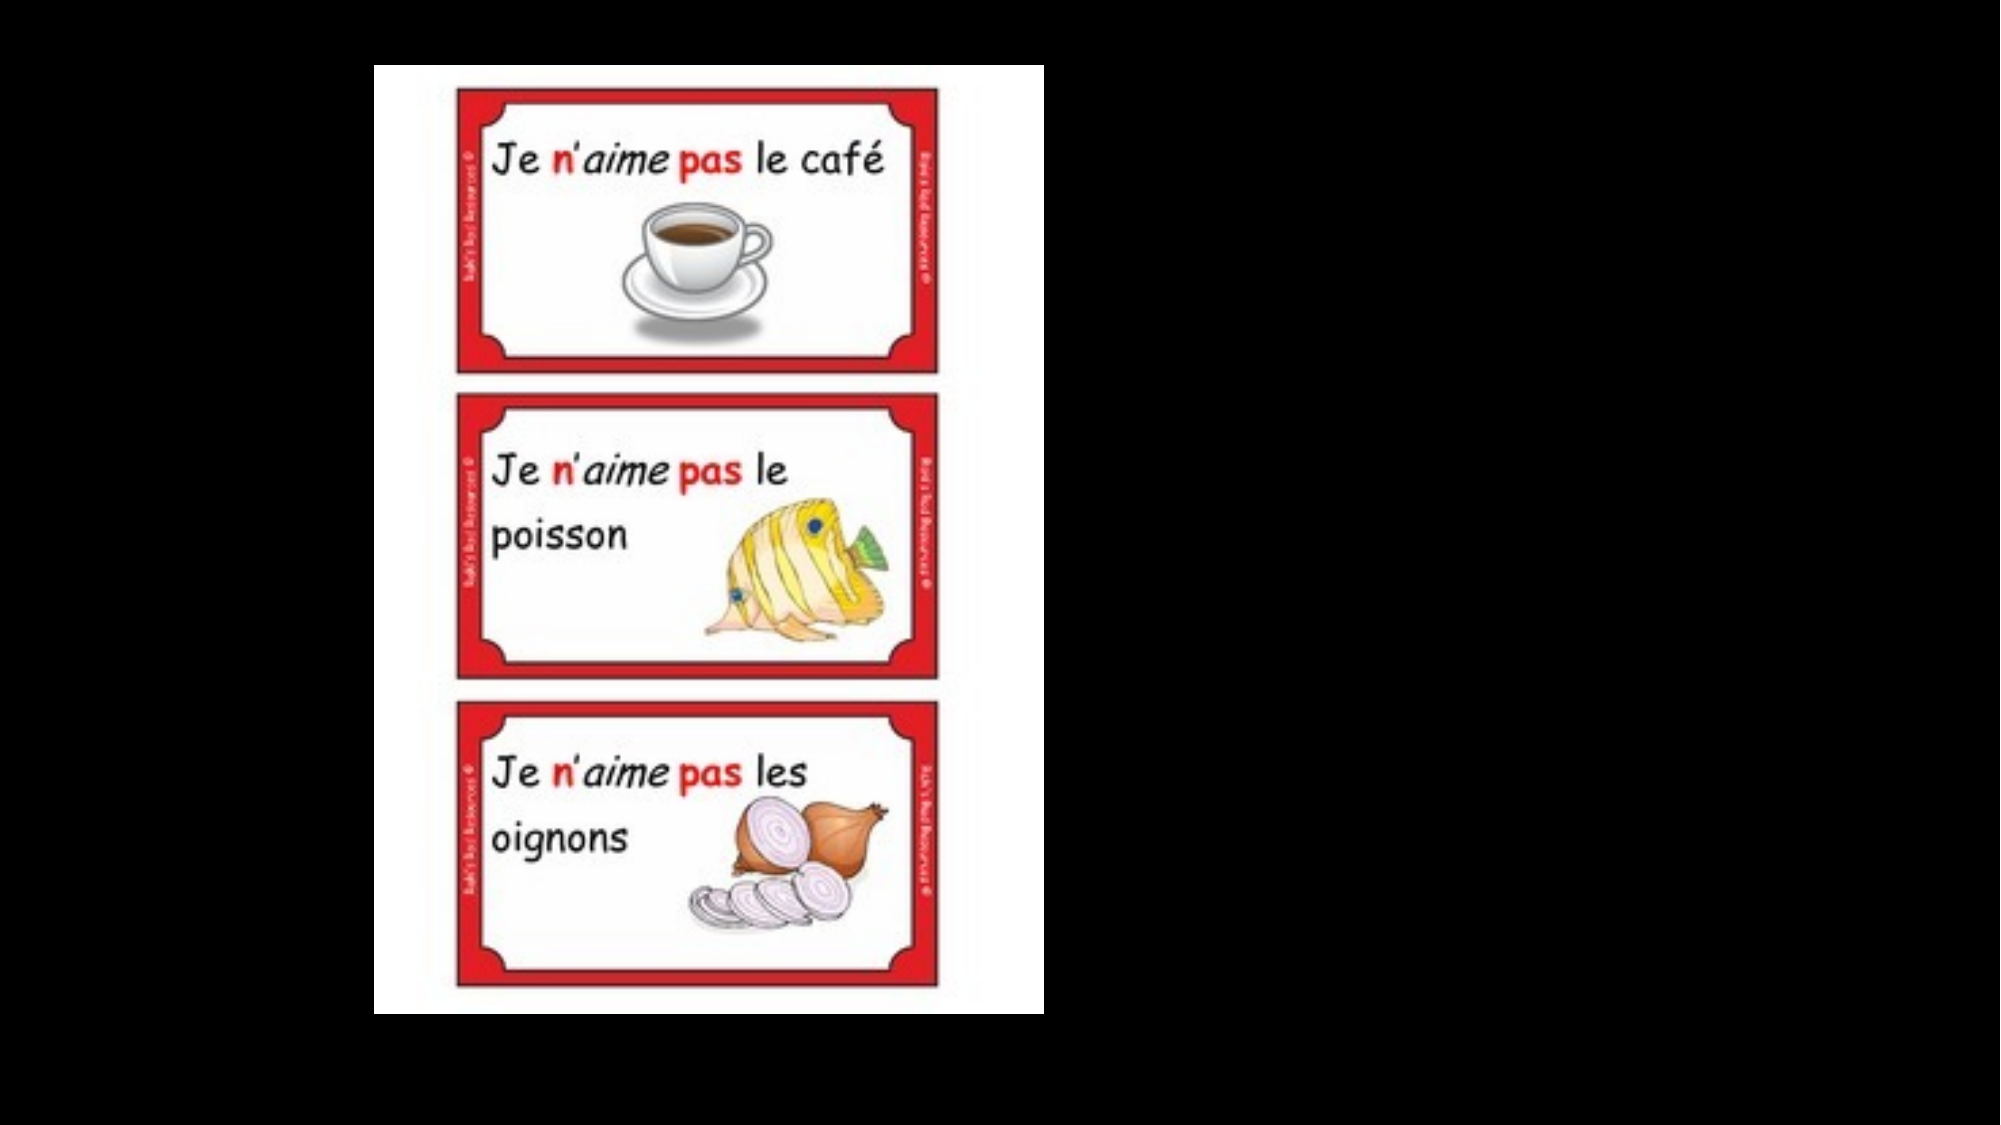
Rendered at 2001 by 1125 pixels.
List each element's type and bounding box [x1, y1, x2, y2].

picture [374, 65, 1044, 1014]
